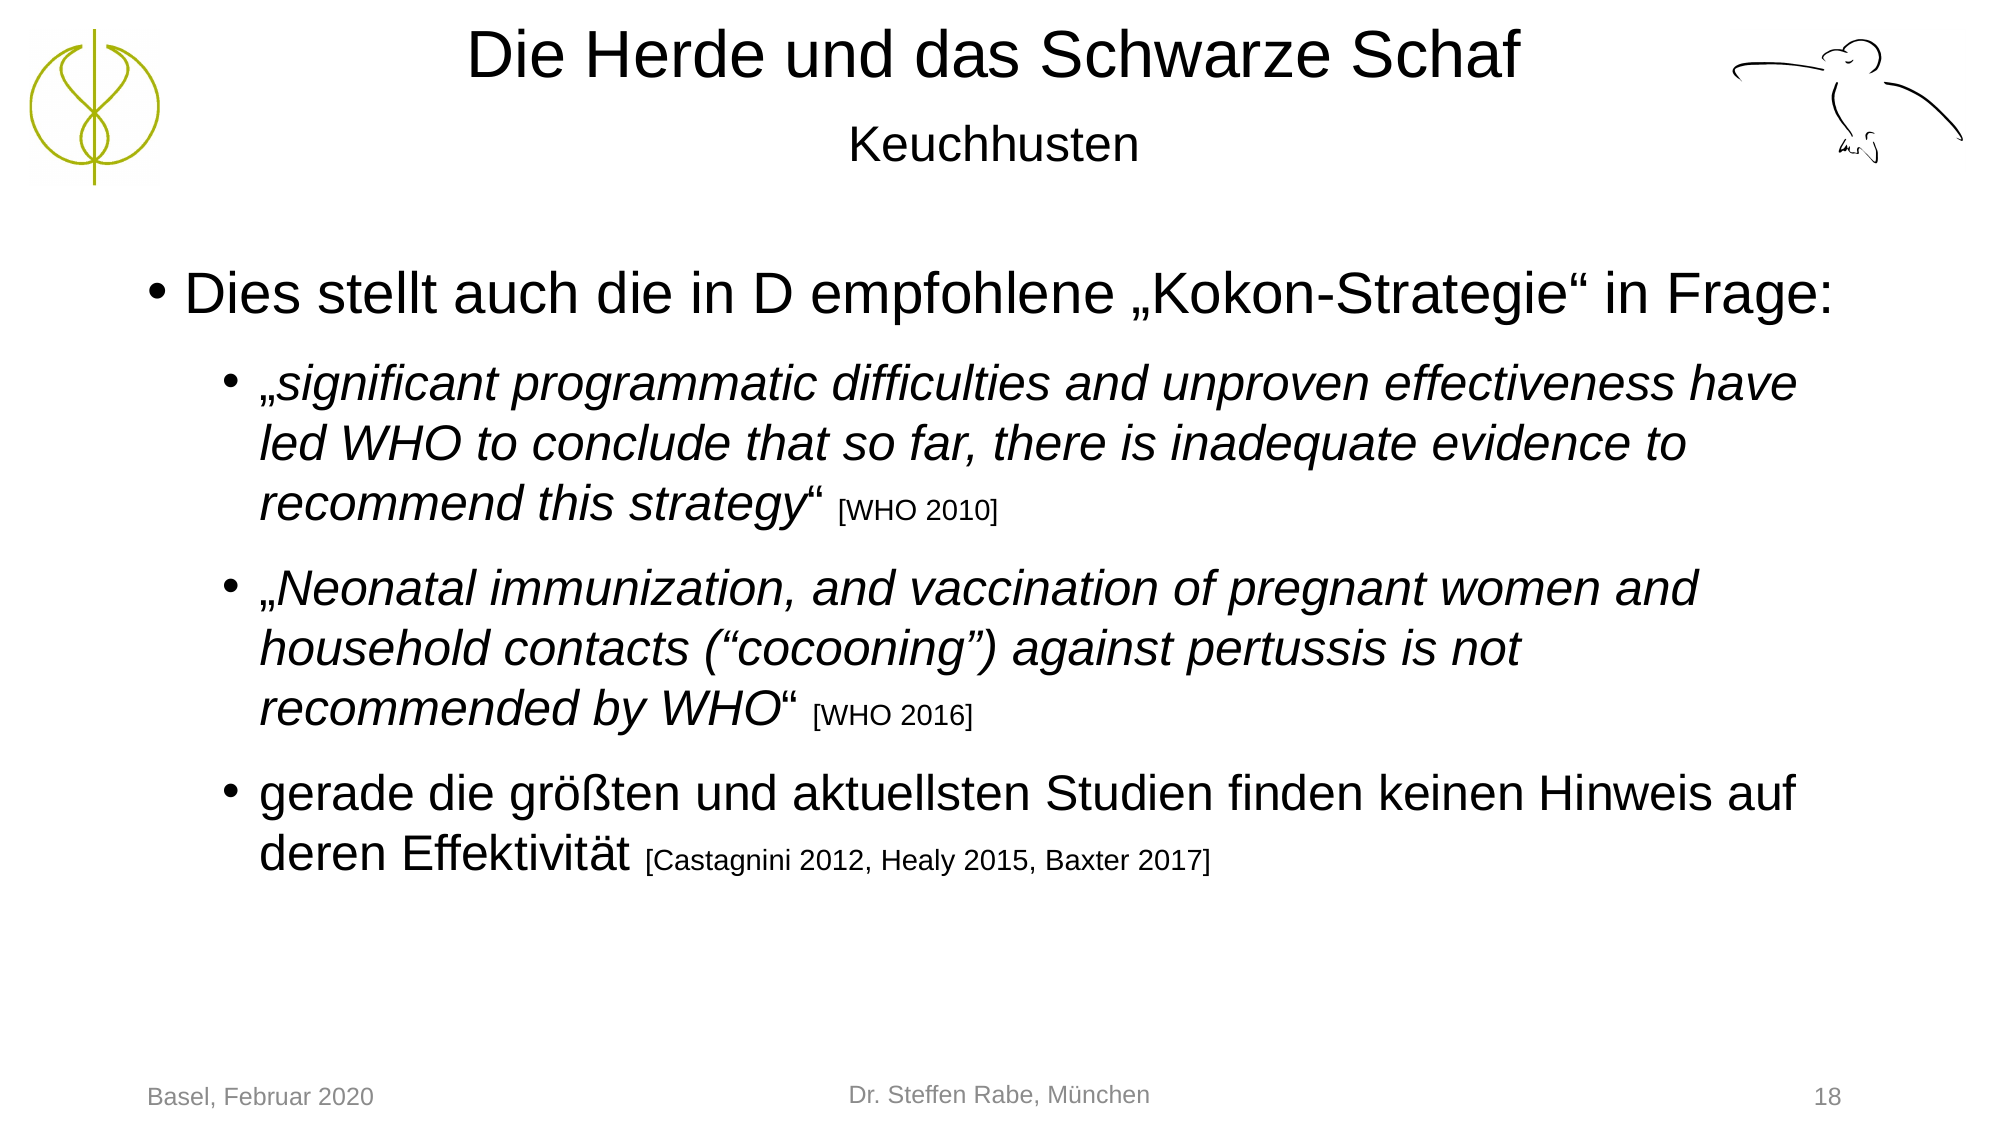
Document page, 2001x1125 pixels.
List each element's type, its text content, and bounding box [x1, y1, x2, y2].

picture [1857, 29, 1966, 172]
list Dies stellt auch die in D empfohlene „Kokon-Strategie“ in Frage: „significant programmatic difficulties and unproven effectiveness have led WHO to conclude that so far, there is inadequate evidence to recommend this strategy“ [WHO 2010] „Neonatal immunization, and vaccination of pregnant women and household contacts (“cocooning”) against pertussis is not recommended by WHO“ [WHO 2016] gerade die größten und aktuellsten Studien finden keinen Hinweis auf deren Effektivität [Castagnini 2012, Healy 2015, Baxter 2017] [131, 248, 1857, 1046]
picture [29, 29, 160, 186]
slide_number 18 [1406, 1065, 1857, 1125]
slide_number Basel, Februar 2020 [131, 1065, 582, 1125]
footer Dr. Steffen Rabe, München [662, 1064, 1338, 1124]
title Die Herde und das Schwarze Schaf Keuchhusten [131, 1, 1857, 182]
